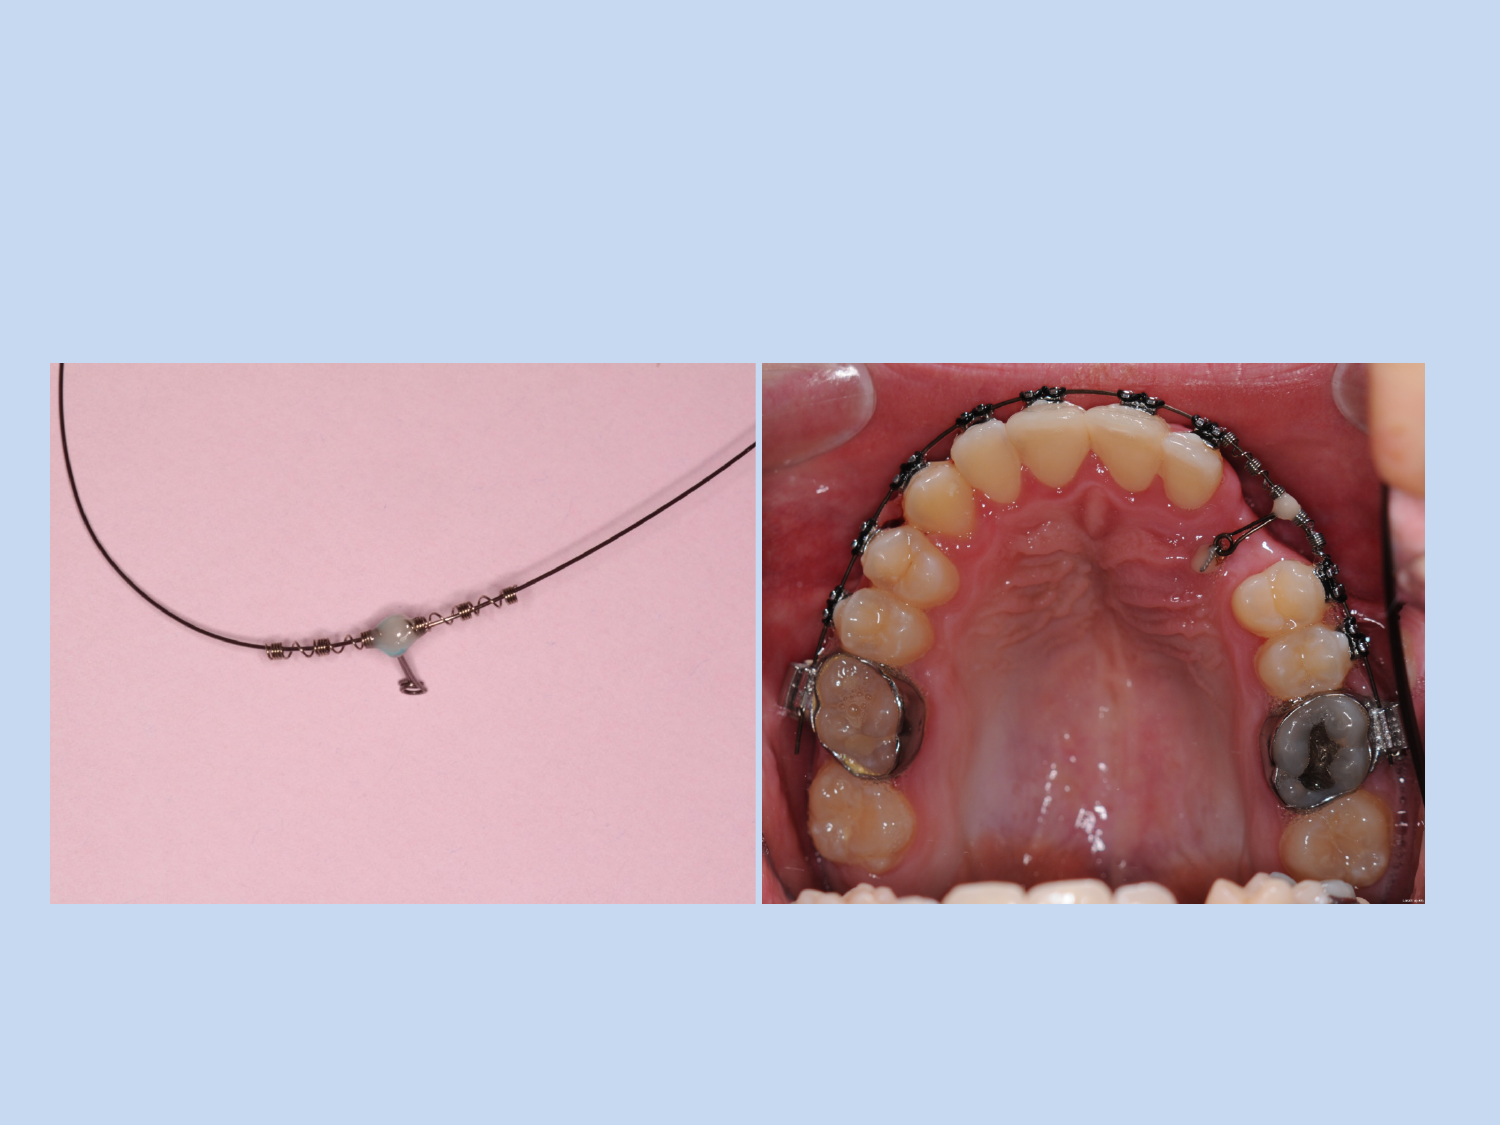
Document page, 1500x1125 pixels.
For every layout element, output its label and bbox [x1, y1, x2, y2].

list [762, 363, 1426, 904]
list [49, 362, 756, 904]
